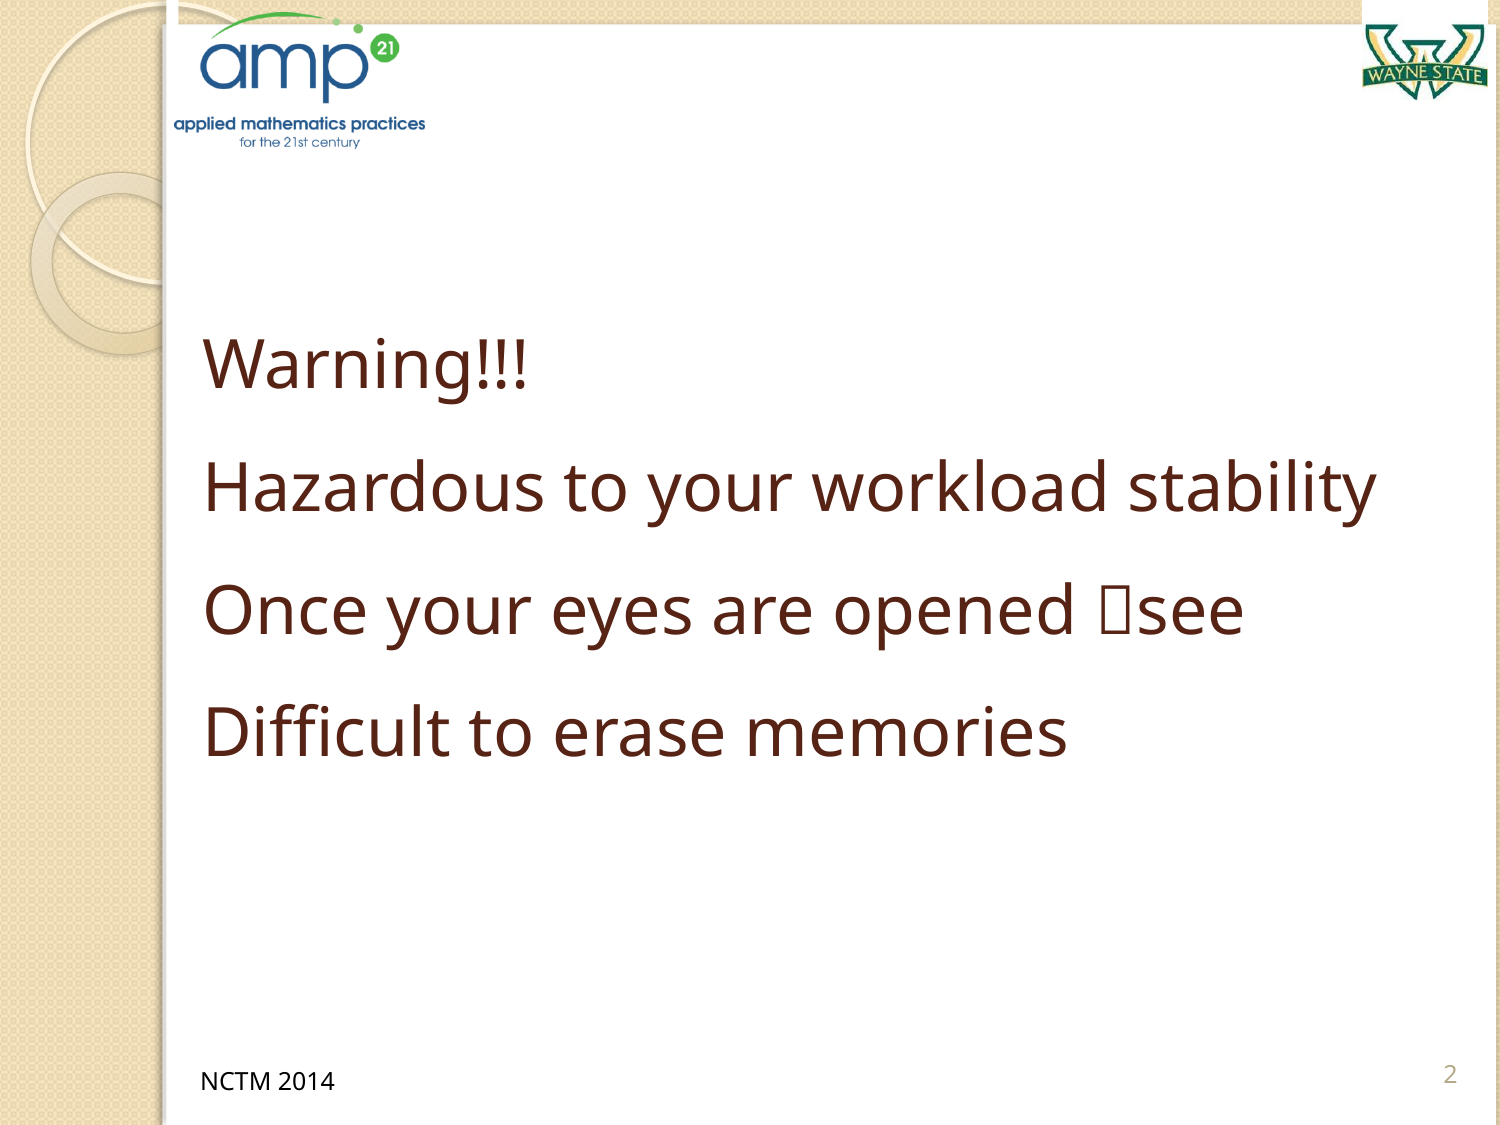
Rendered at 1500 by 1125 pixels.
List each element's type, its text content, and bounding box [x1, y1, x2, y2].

picture [174, 12, 425, 149]
slide_number 2 [1413, 1034, 1488, 1100]
picture [1362, 0, 1488, 125]
title Warning!!! Hazardous to your workload stability Once your eyes are opened see Difficult to erase memories [187, 237, 1425, 813]
slide_number NCTM 2014 [174, 1037, 350, 1104]
